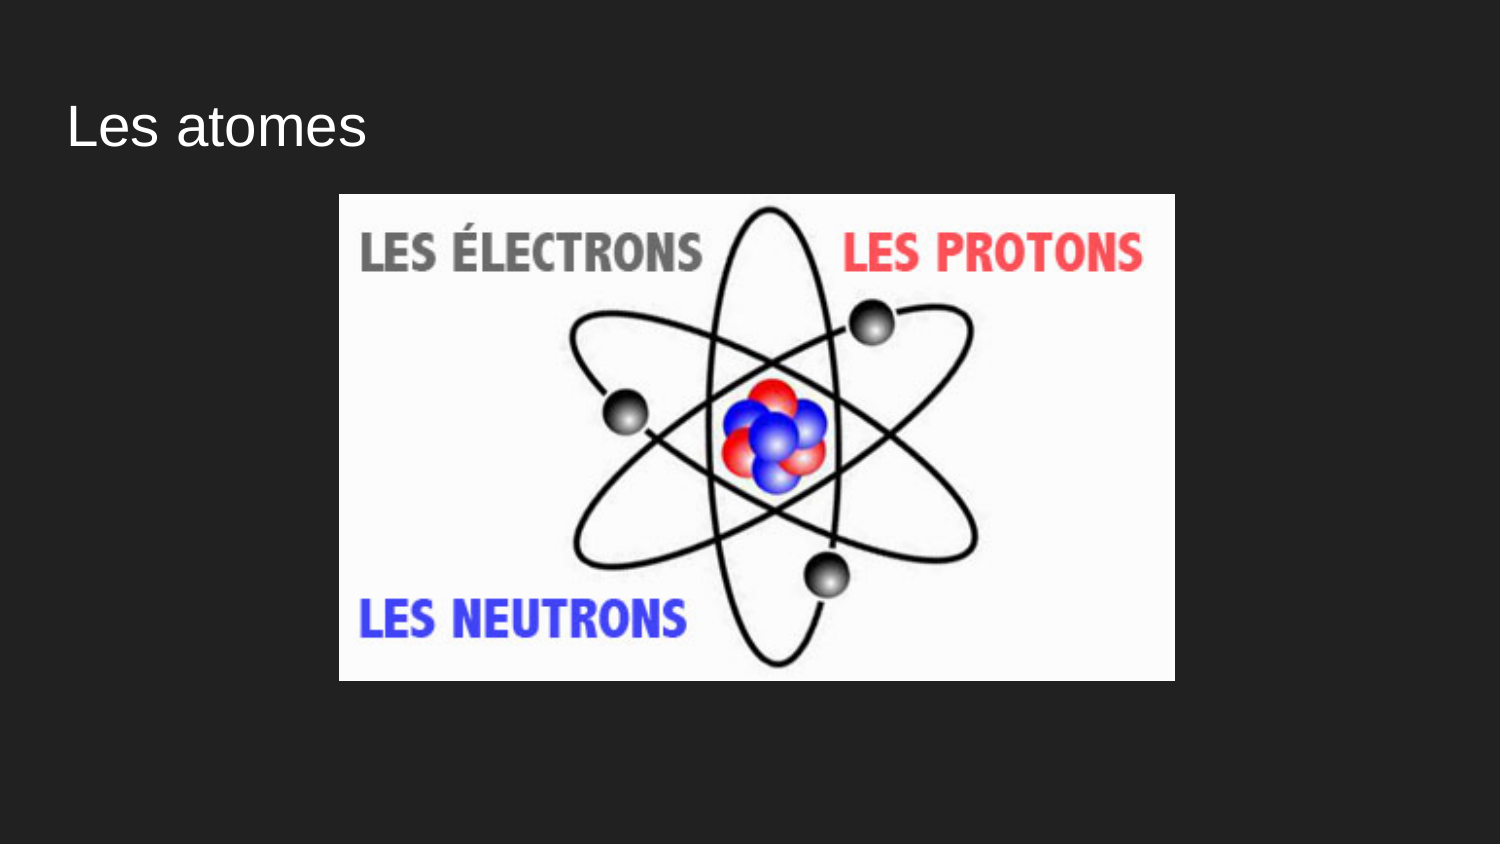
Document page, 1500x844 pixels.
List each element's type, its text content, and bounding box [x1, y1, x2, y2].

title Les atomes [51, 72, 1449, 167]
picture [338, 194, 1176, 681]
